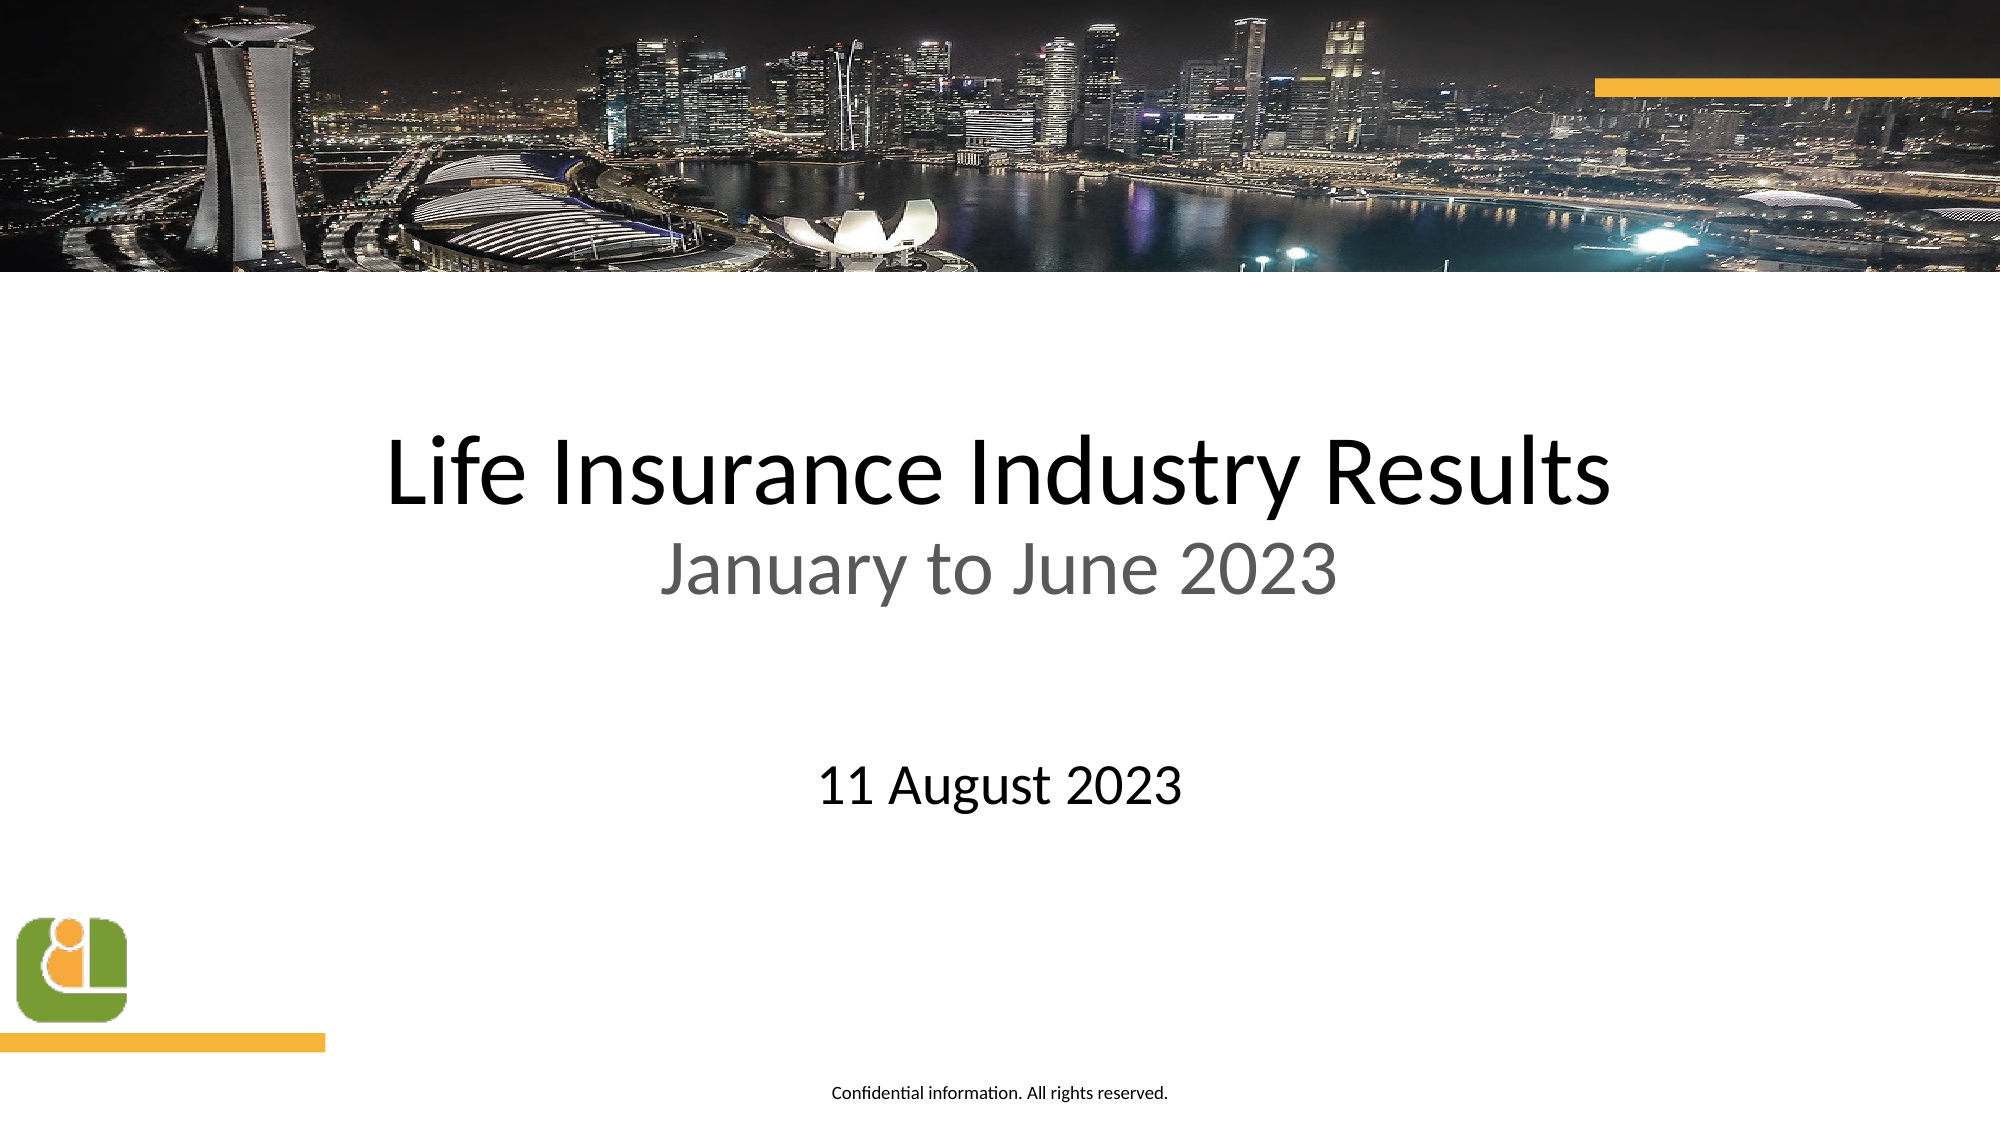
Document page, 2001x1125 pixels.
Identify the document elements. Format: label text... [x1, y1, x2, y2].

picture [0, 0, 2000, 272]
title Life Insurance Industry Results January to June 2023 [248, 349, 1752, 620]
picture [14, 912, 130, 1029]
subtitle 11 August 2023 [362, 746, 1638, 927]
